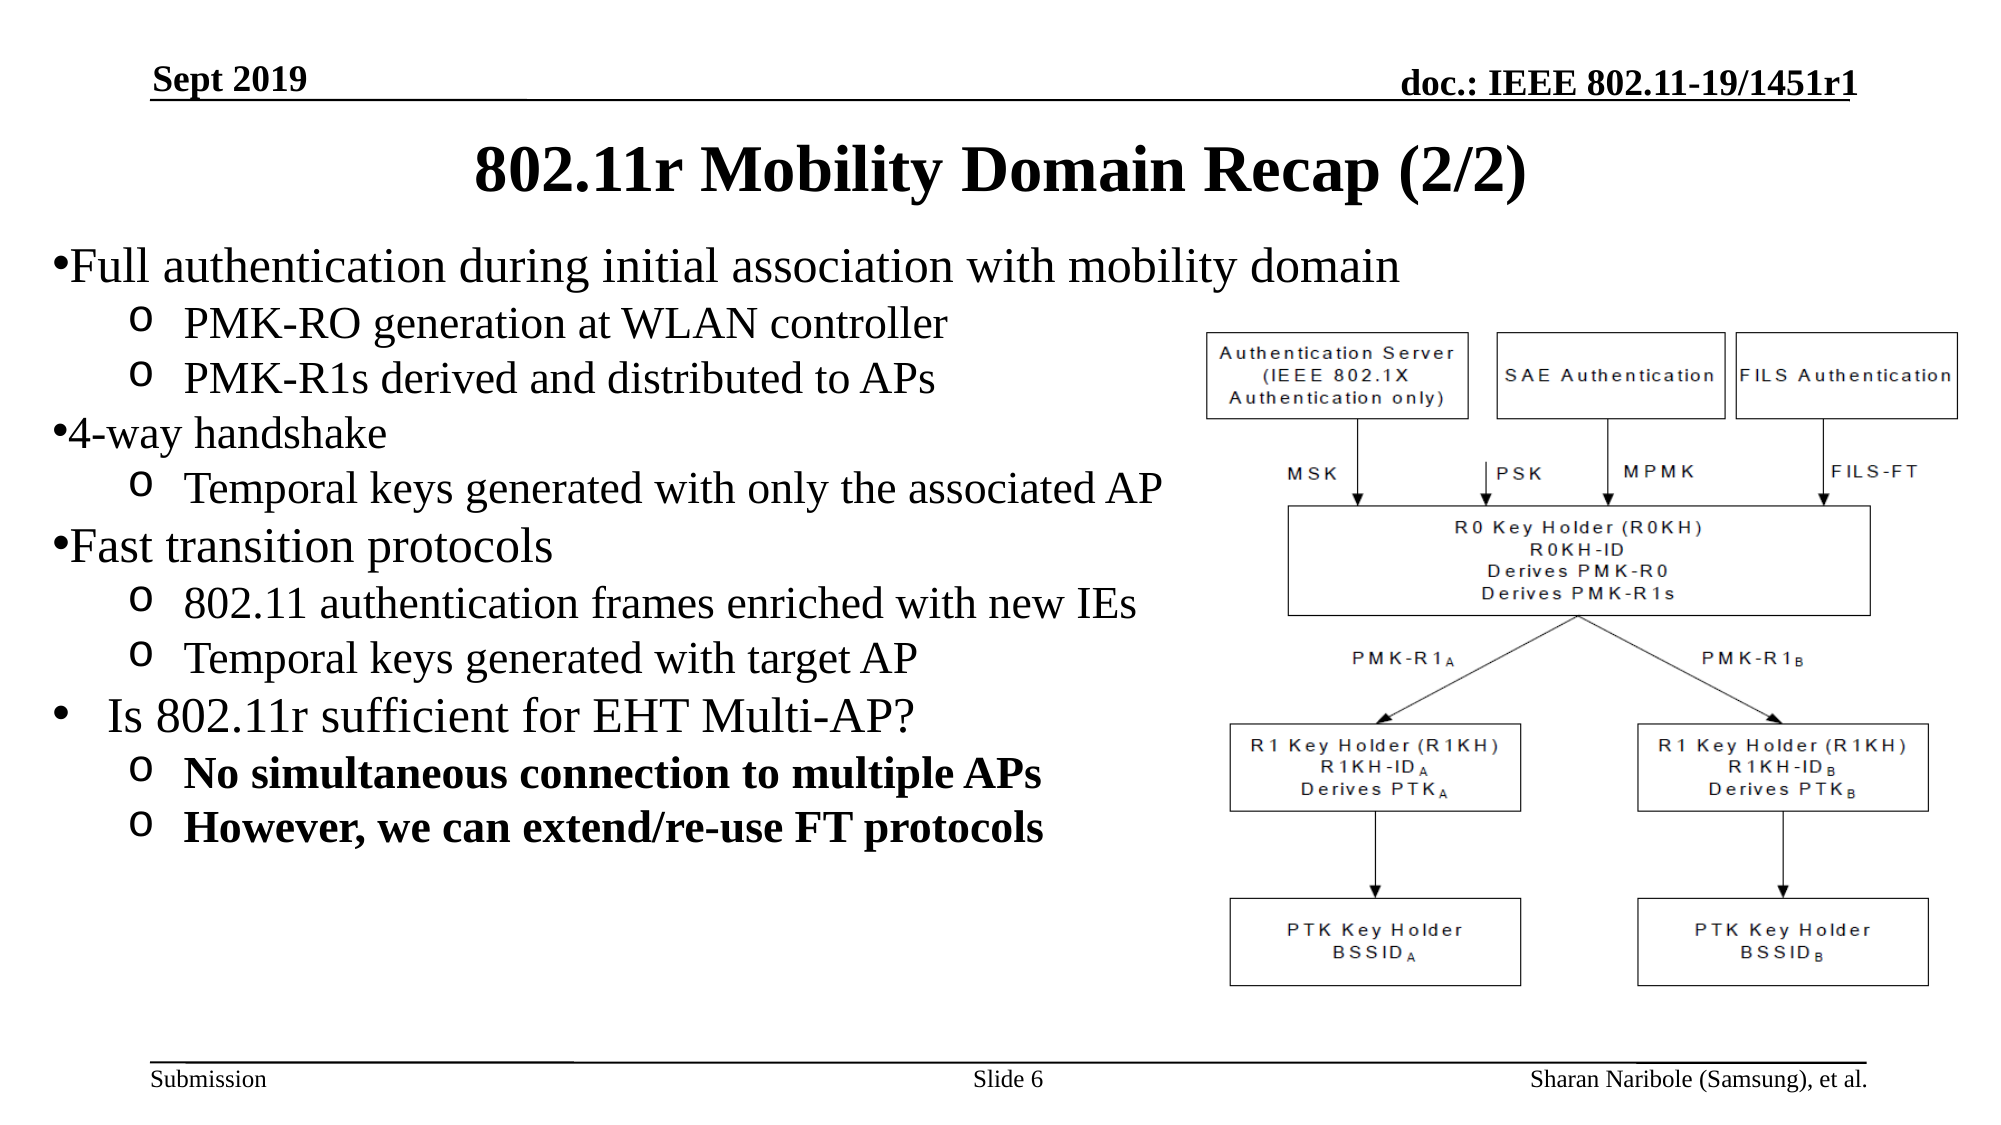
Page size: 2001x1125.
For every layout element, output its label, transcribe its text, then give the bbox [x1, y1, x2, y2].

text_box Full authentication during initial association with mobility domain PMK-RO generation at WLAN controller PMK-R1s derived and distributed to APs 4-way handshake Temporal keys generated with only the associated AP Fast transition protocols 802.11 authentication frames enriched with new IEs Temporal keys generated with target AP Is 802.11r sufficient for EHT Multi-AP? No simultaneous connection to multiple APs However, we can extend/re-use FT protocols [37, 224, 1925, 860]
footer Sharan Naribole (Samsung), et al. [1171, 1061, 1869, 1093]
picture [1175, 312, 1968, 1003]
title 802.11r Mobility Domain Recap (2/2) [152, 76, 1853, 224]
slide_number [152, 54, 563, 100]
slide_number Slide 6 [950, 1061, 1067, 1123]
